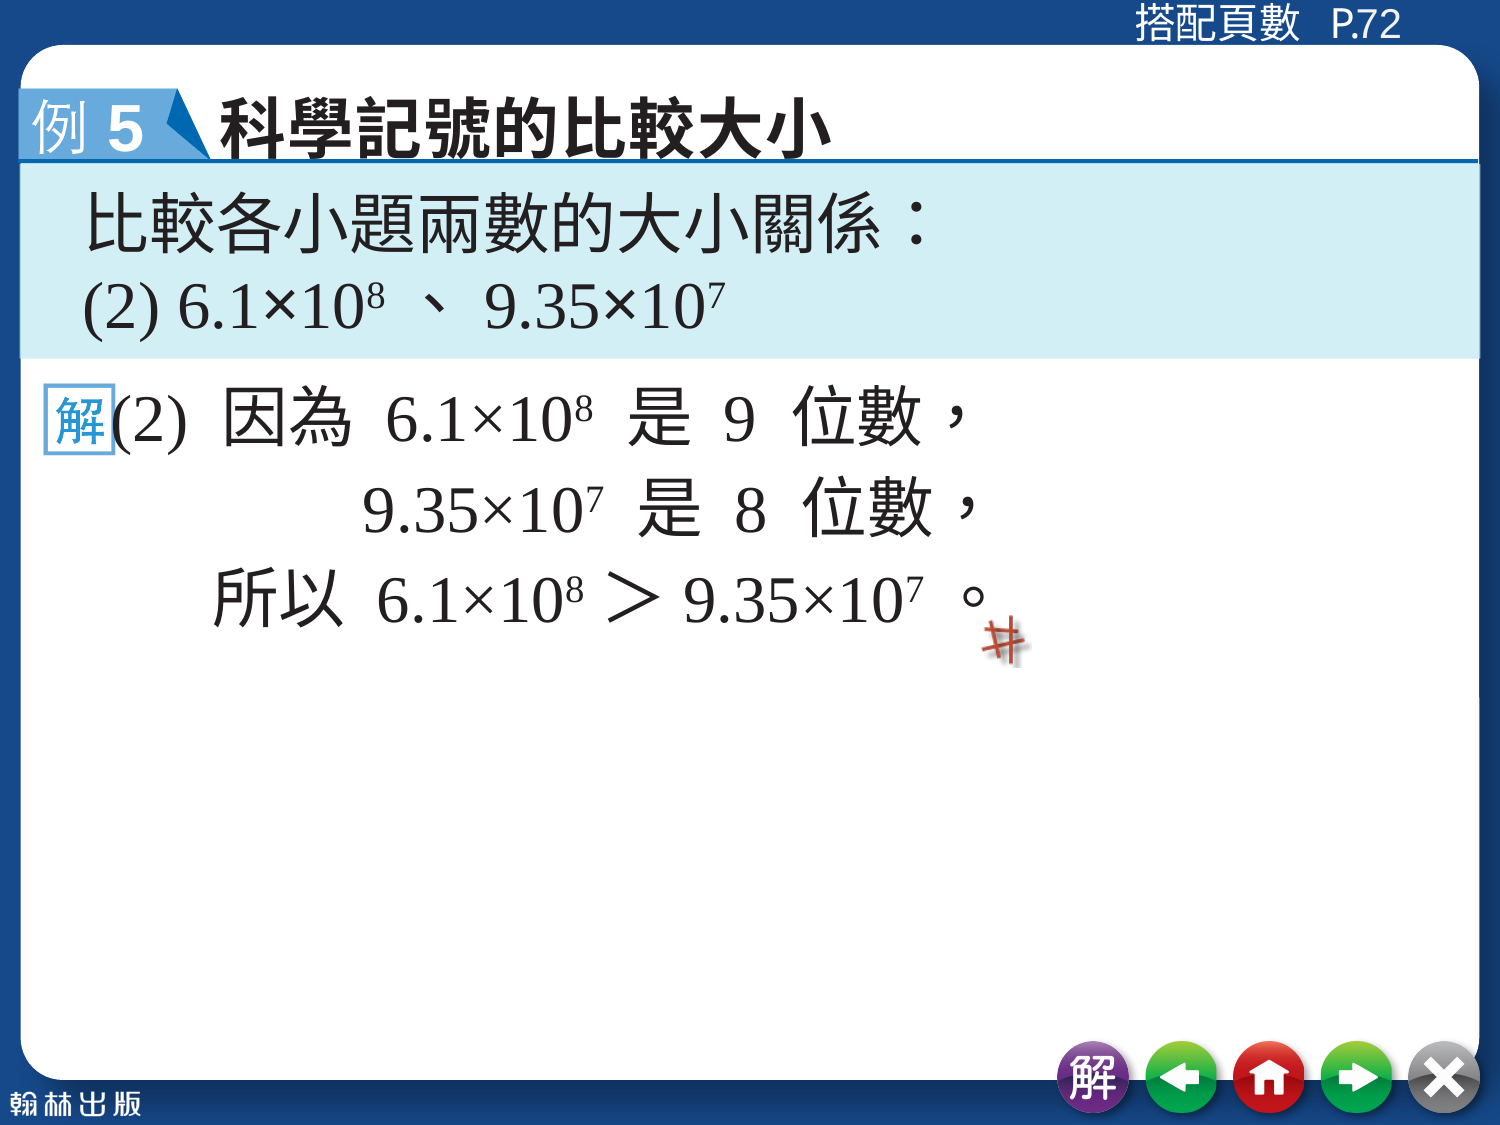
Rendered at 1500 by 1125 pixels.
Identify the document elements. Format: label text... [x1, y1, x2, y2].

list 72 [1340, 0, 1475, 55]
text_box 9.35×107 是 8 位數， [348, 457, 1016, 548]
picture [1057, 1041, 1129, 1113]
picture [18, 88, 1479, 166]
picture [1408, 1041, 1480, 1113]
picture [8, 1088, 146, 1124]
text_box [19, 163, 1481, 360]
list 5 [66, 77, 185, 154]
list 科學記號的比較大小 [202, 79, 1457, 156]
picture [978, 614, 1032, 668]
text_box (2) 因為 6.1×108 是 9 位數， [95, 367, 1006, 462]
text_box 所以 6.1×108＞9.35×107。 [197, 548, 1022, 644]
list 比較各小題兩數的大小關係： (2) 6.1×108、9.35×107 [67, 174, 1457, 349]
picture [43, 383, 116, 456]
